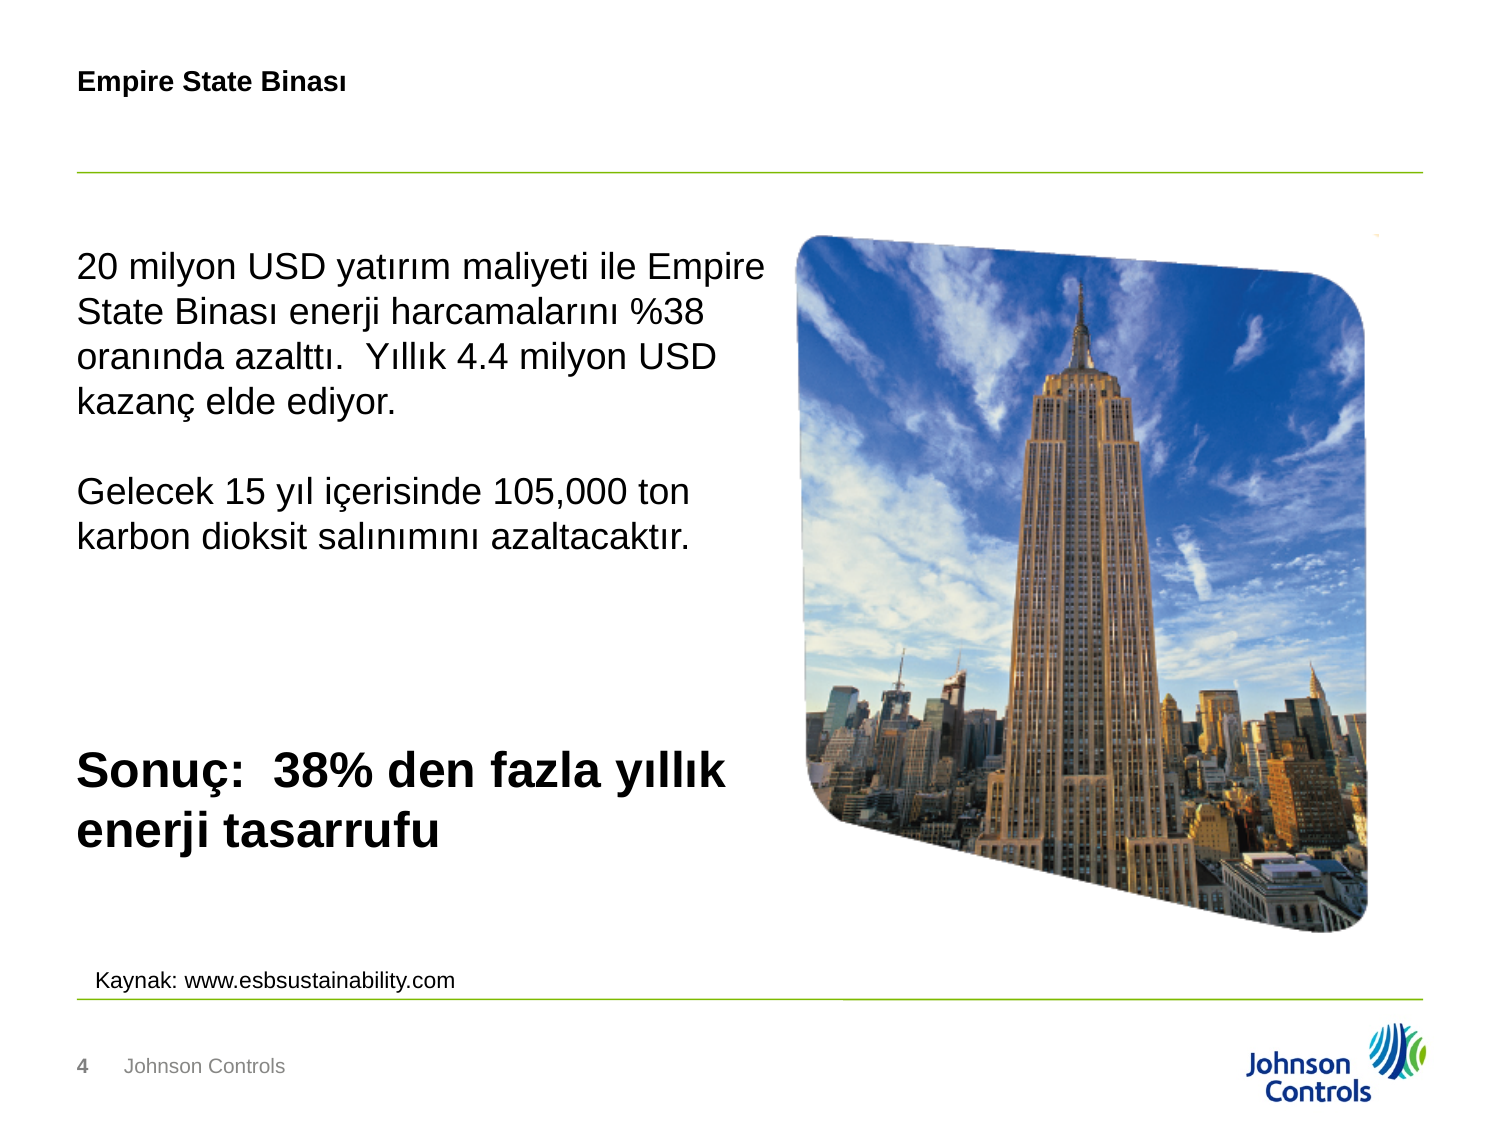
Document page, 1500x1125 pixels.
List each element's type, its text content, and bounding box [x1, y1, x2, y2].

picture [1225, 1003, 1448, 1114]
text_box 20 milyon USD yatırım maliyeti ile Empire State Binası enerji harcamalarını %38 oranında azalttı. Yıllık 4.4 milyon USD kazanç elde ediyor. Gelecek 15 yıl içerisinde 105,000 ton karbon dioksit salınımını azaltacaktır. [61, 234, 747, 565]
title Empire State Binası [61, 51, 1208, 158]
footer Johnson Controls [123, 1052, 1223, 1075]
text_box Kaynak: www.esbsustainability.com [80, 957, 471, 1000]
slide_number 4 [76, 1052, 113, 1075]
picture [749, 234, 1379, 958]
text_box Sonuç: 38% den fazla yıllık enerji tasarrufu [61, 685, 744, 865]
